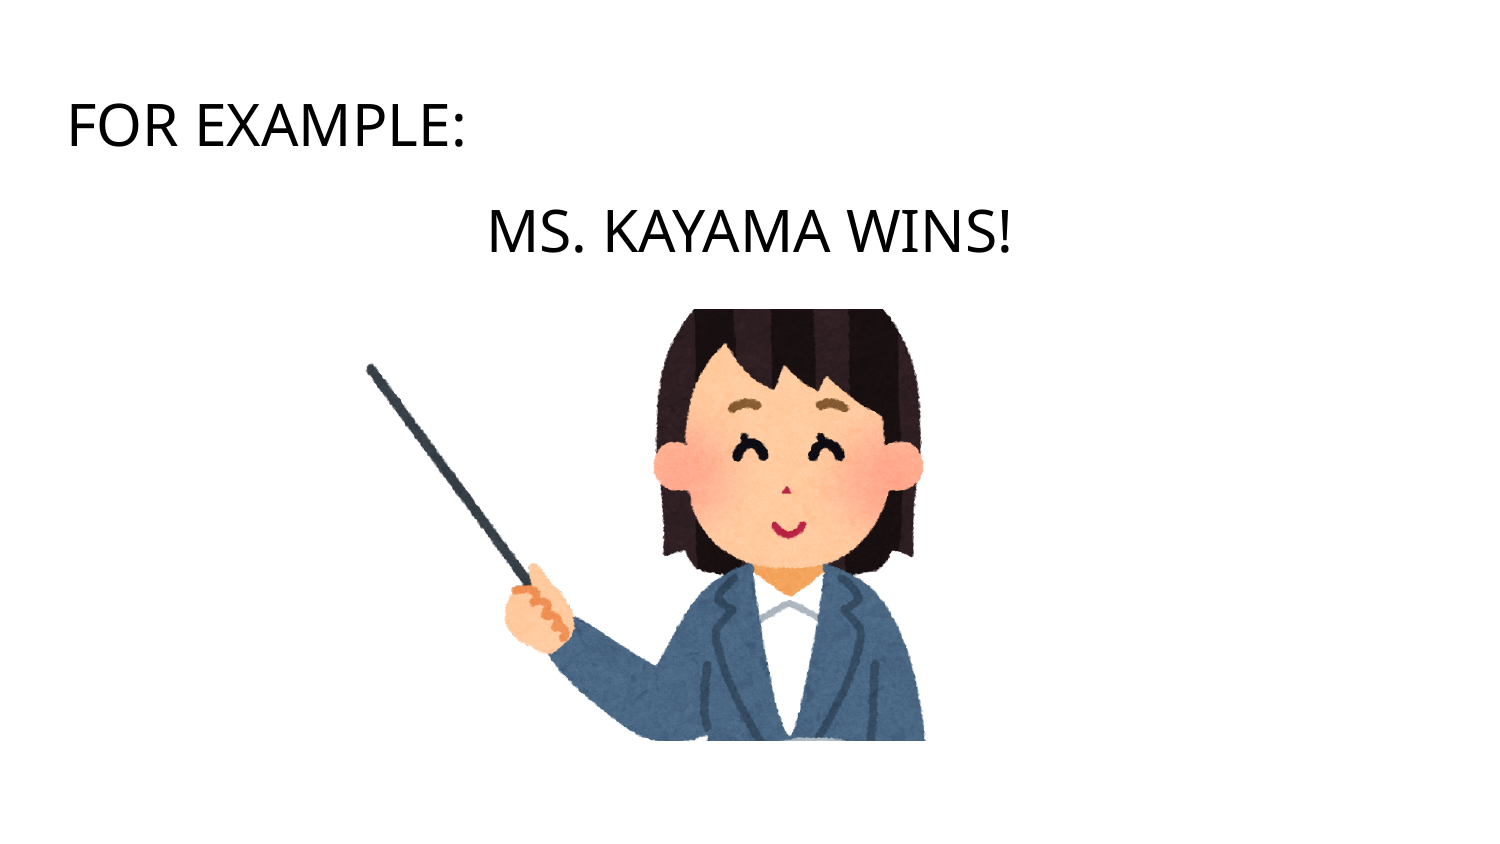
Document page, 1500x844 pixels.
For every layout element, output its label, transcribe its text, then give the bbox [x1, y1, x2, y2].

title MS. KAYAMA WINS! [51, 178, 1449, 273]
title FOR EXAMPLE: [51, 72, 1449, 167]
picture [288, 309, 1110, 741]
